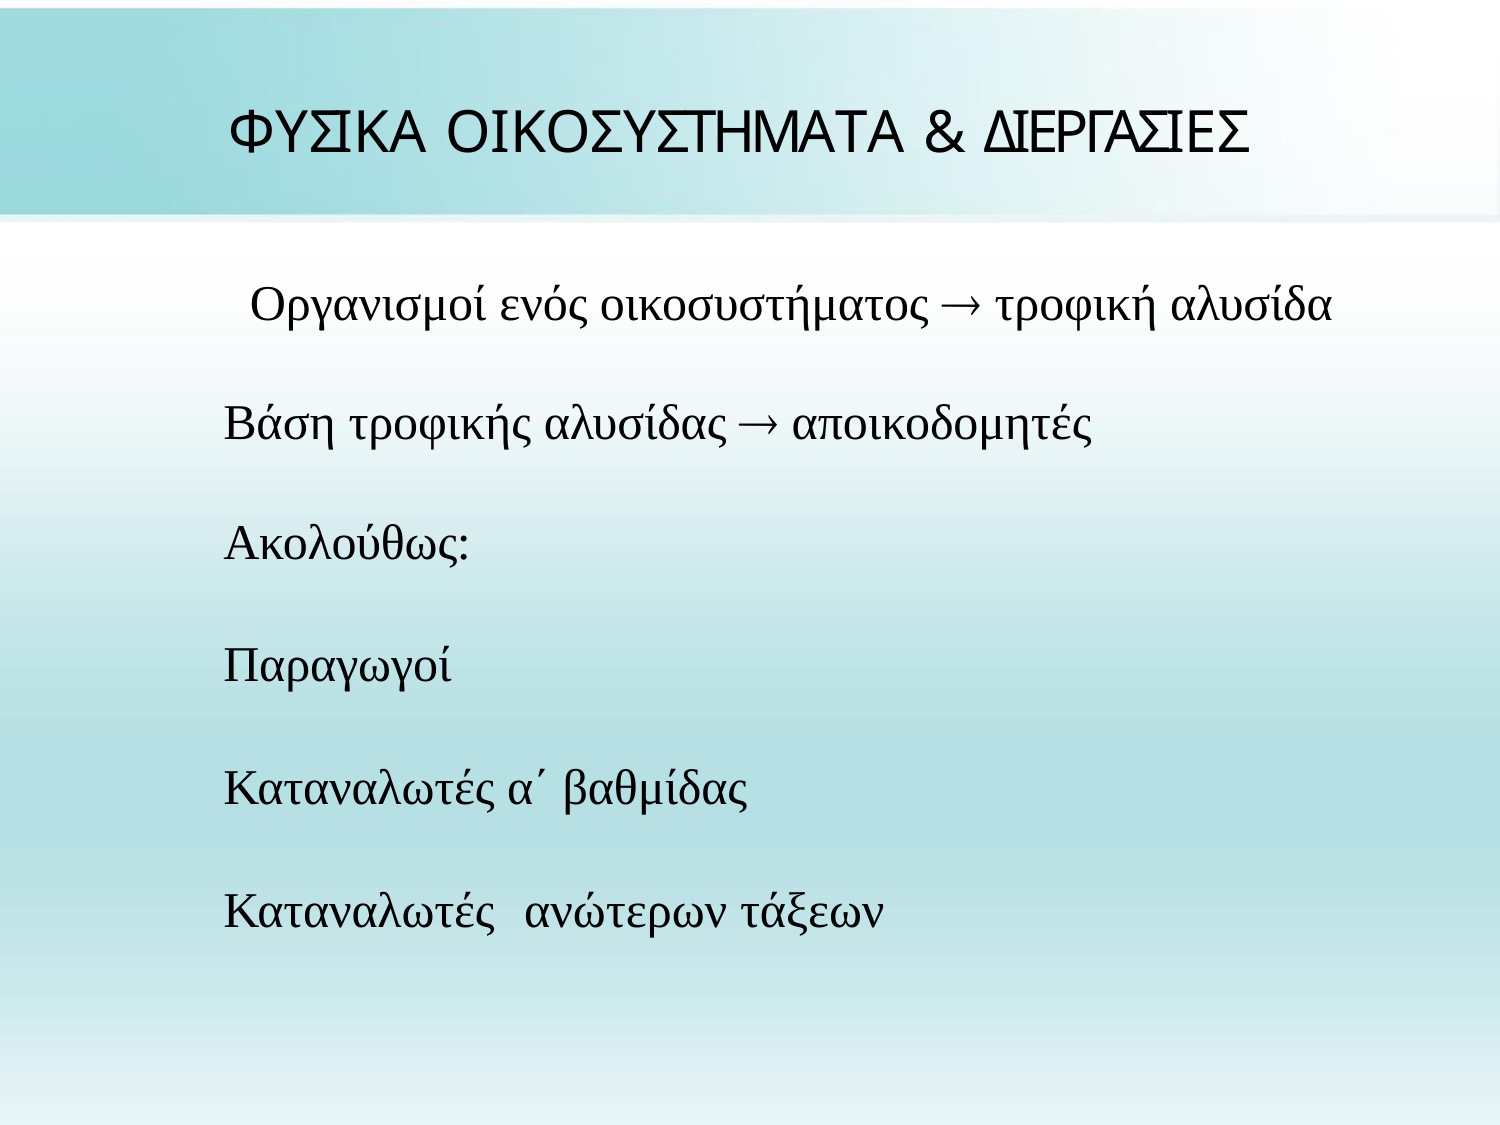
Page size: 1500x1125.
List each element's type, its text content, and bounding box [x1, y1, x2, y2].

picture [0, 0, 1500, 1125]
title ΦΥΣΙΚΑ ΟΙΚΟΣΥΣΤΗΜΑΤΑ & ΔΙΕΡΓΑΣΙΕΣ [206, 92, 1294, 282]
text_box Οργανισμοί ενός οικοσυστήματος  τροφική αλυσίδα Βάση τροφικής αλυσίδας  αποικοδομητές Ακολούθως: Παραγωγοί Καταναλωτές α΄ βαθμίδας Καταναλωτές ανώτερων τάξεων [221, 268, 1350, 938]
